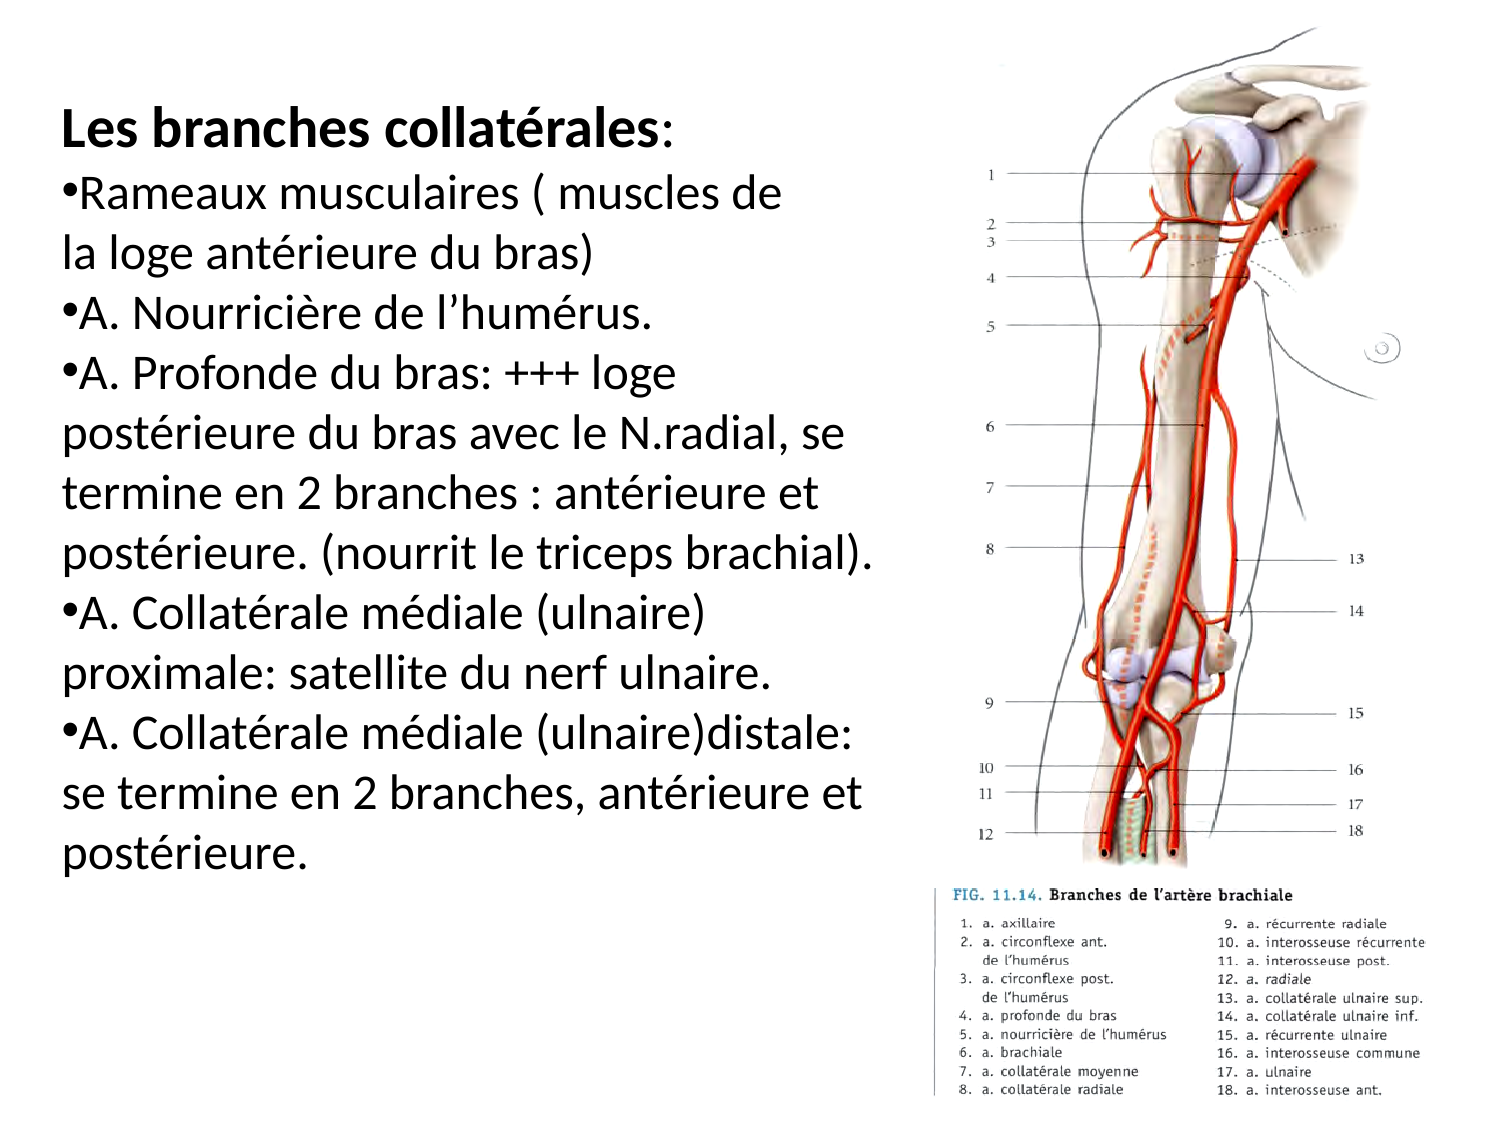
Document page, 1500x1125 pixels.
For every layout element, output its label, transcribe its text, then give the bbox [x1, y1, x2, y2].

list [925, 0, 1454, 1125]
text_box Les branches collatérales: Rameaux musculaires ( muscles de la loge antérieure du bras) A. Nourricière de l’humérus. A. Profonde du bras: +++ loge postérieure du bras avec le N.radial, se termine en 2 branches : antérieure et postérieure. (nourrit le triceps brachial). A. Collatérale médiale (ulnaire) proximale: satellite du nerf ulnaire. A. Collatérale médiale (ulnaire)distale: se termine en 2 branches, antérieure et postérieure. [46, 81, 903, 957]
